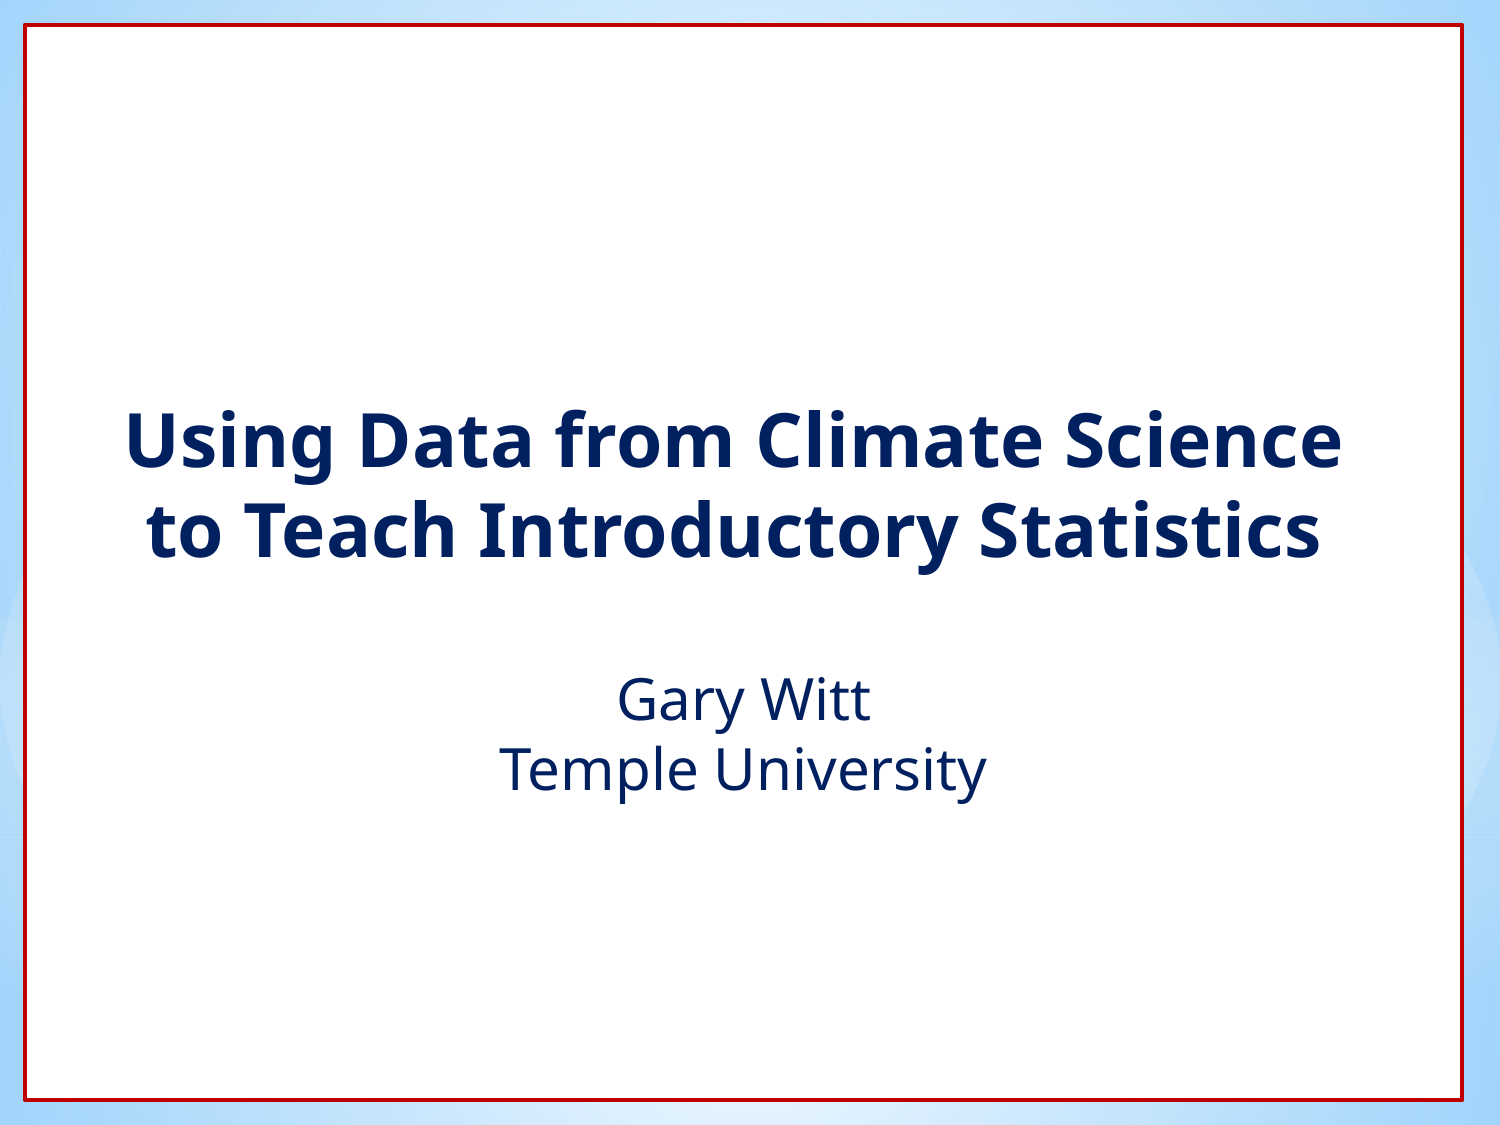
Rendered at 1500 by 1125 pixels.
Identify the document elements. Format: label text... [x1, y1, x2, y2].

text_box Using Data from Climate Science to Teach Introductory Statistics Gary Witt Temple University [24, 24, 1463, 1100]
